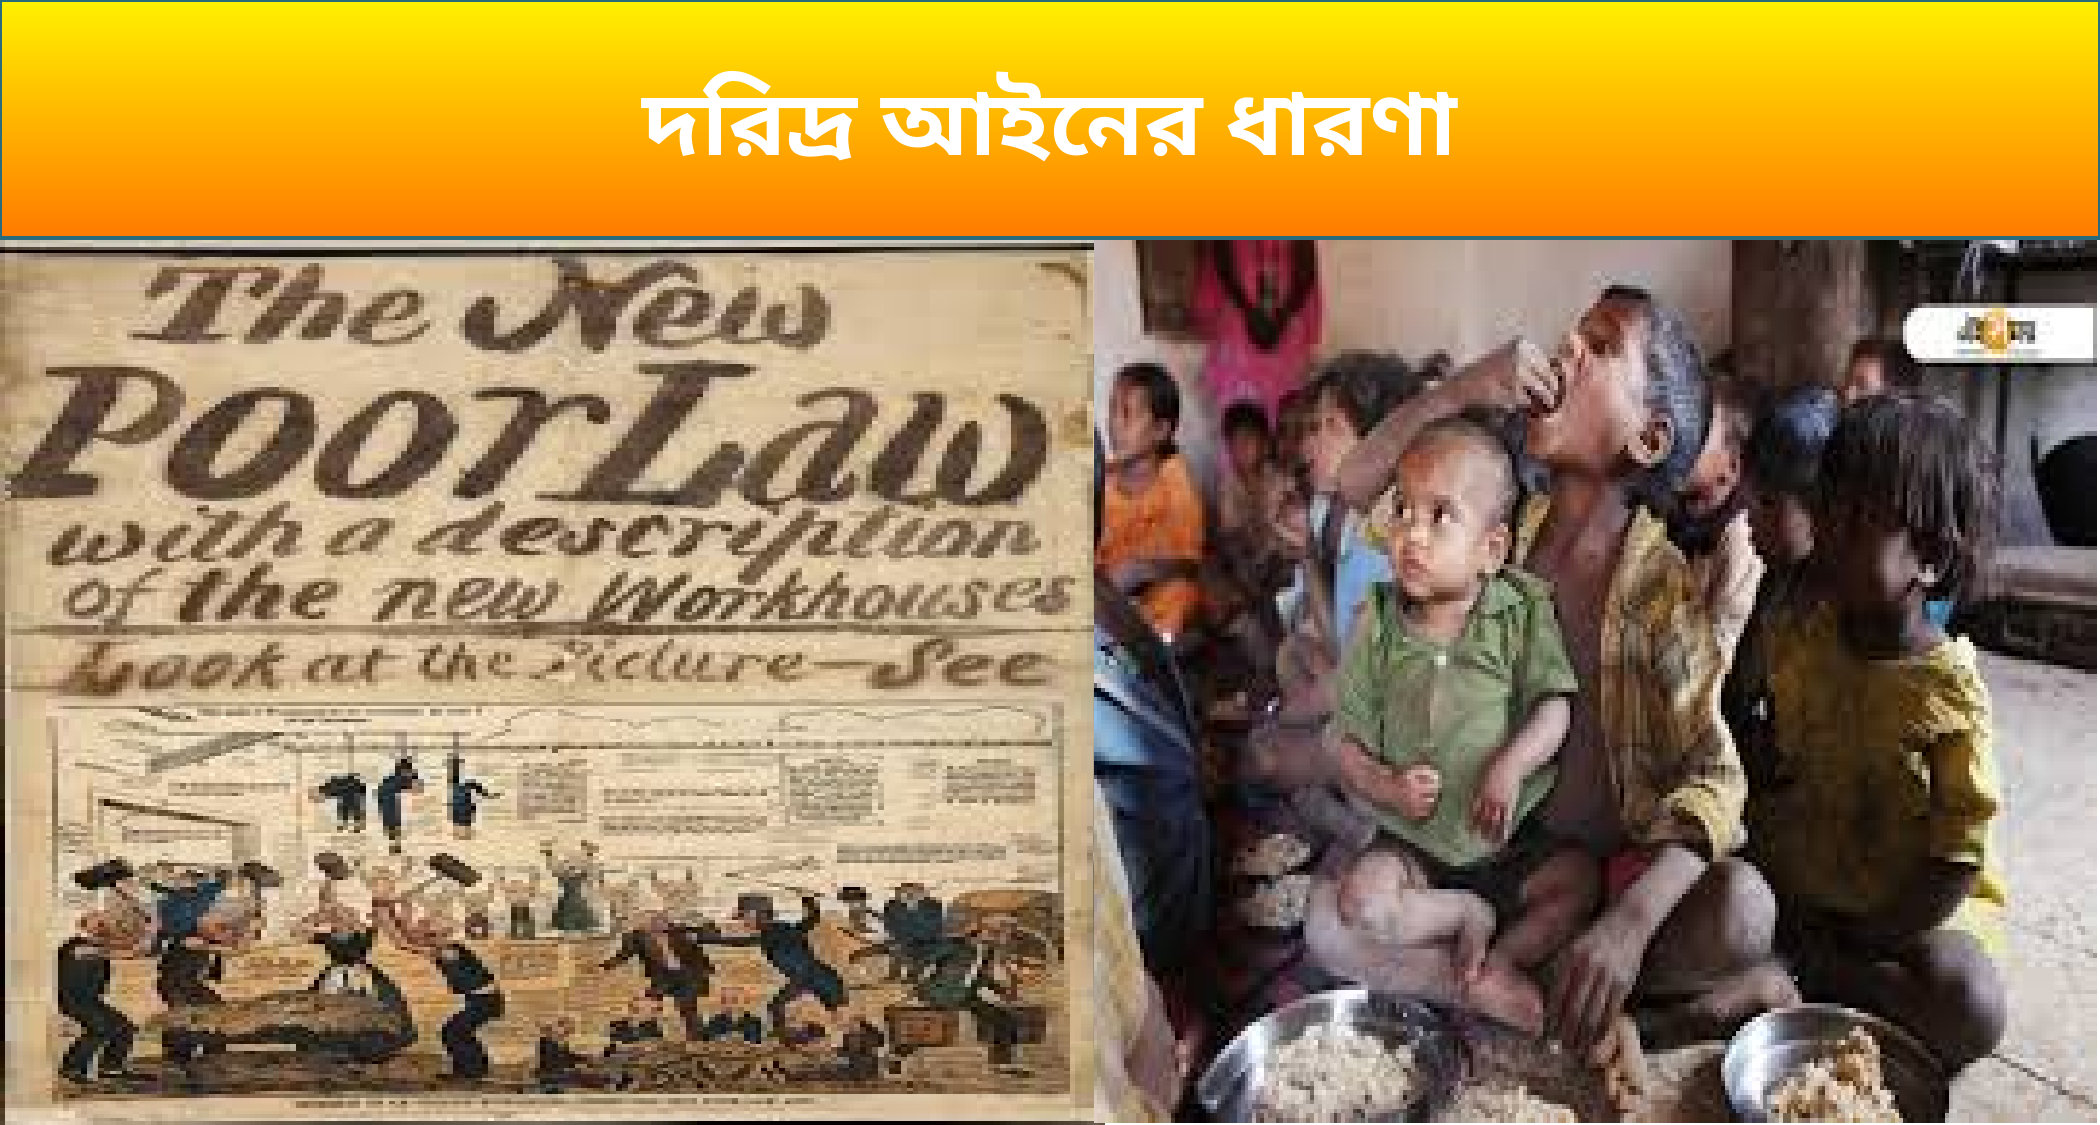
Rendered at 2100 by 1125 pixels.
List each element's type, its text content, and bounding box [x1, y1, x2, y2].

text_box দরিদ্র আইনের ধারণা [0, 0, 2100, 236]
picture [0, 234, 2097, 1125]
